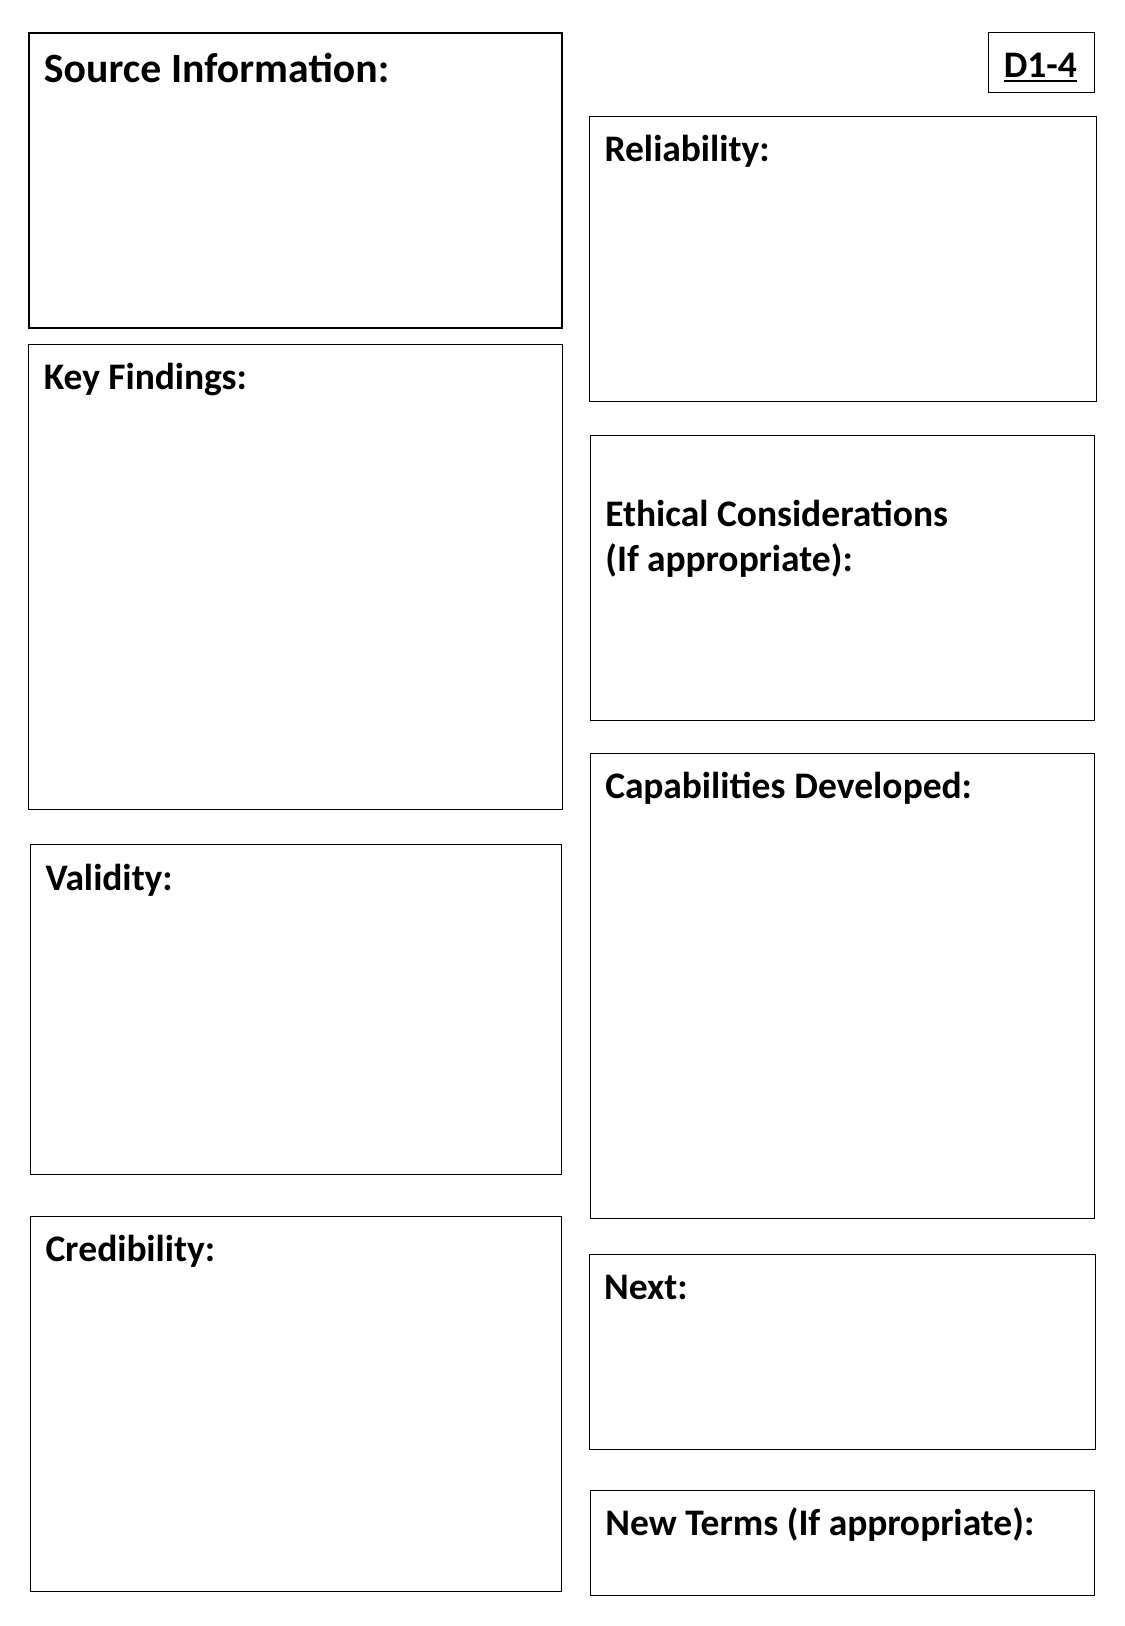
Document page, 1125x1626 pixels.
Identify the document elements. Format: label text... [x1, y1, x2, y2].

text_box Capabilities Developed:​ ​ [590, 753, 1095, 1219]
text_box Source Information: [28, 32, 563, 329]
text_box ​ Ethical Considerations (If appropriate): [590, 435, 1095, 721]
text_box Key Findings: [28, 344, 563, 810]
text_box Next: [589, 1254, 1096, 1450]
text_box Credibility:​​ [30, 1216, 562, 1592]
text_box Validity: ​ ​ [30, 844, 562, 1175]
text_box New Terms (If appropriate): [590, 1490, 1095, 1596]
text_box D1-4 [988, 32, 1095, 93]
text_box Reliability: [589, 116, 1097, 402]
